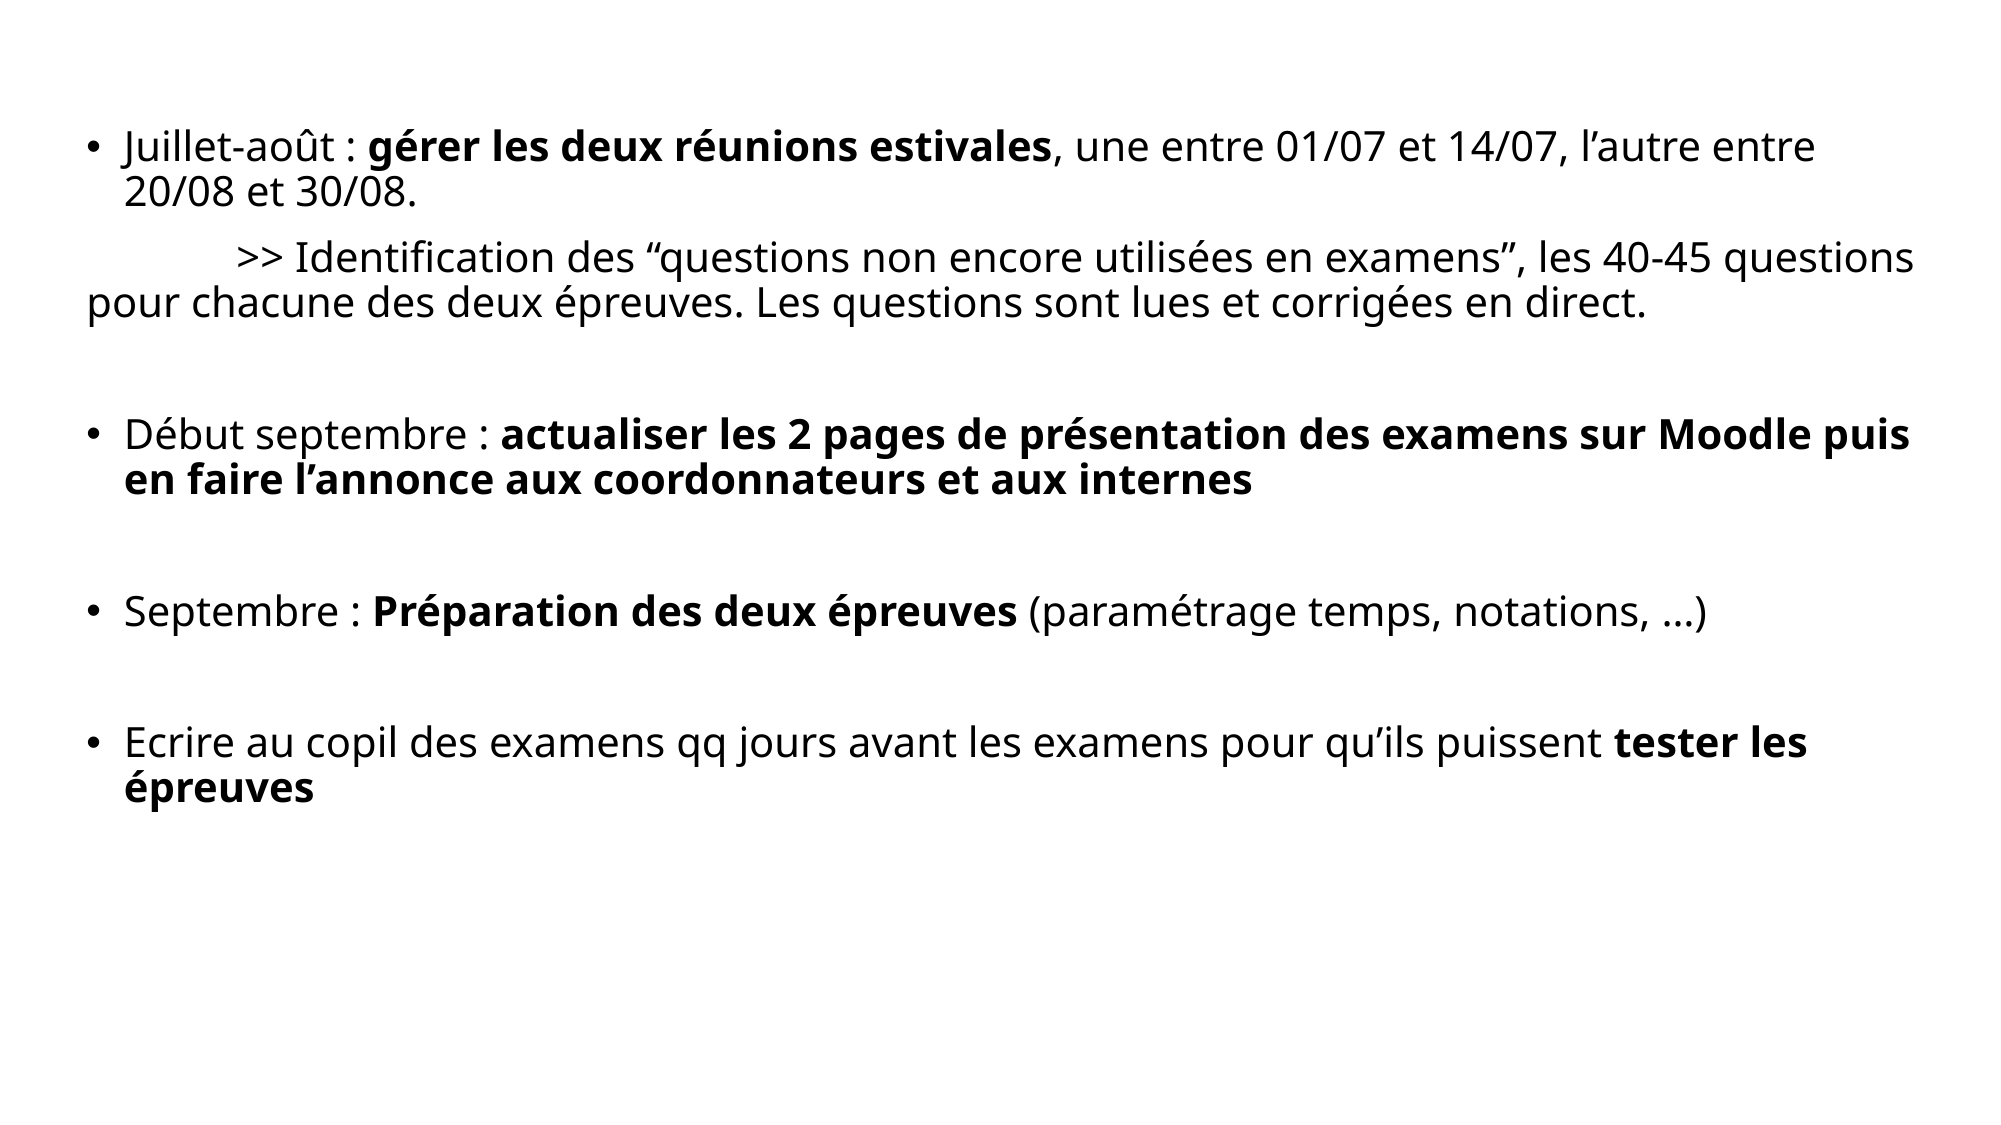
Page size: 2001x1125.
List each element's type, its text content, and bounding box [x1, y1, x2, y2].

list Juillet-août : gérer les deux réunions estivales, une entre 01/07 et 14/07, l’autre entre 20/08 et 30/08. >> Identification des “questions non encore utilisées en examens”, les 40-45 questions pour chacune des deux épreuves. Les questions sont lues et corrigées en direct. Début septembre : actualiser les 2 pages de présentation des examens sur Moodle puis en faire l’annonce aux coordonnateurs et aux internes Septembre : Préparation des deux épreuves (paramétrage temps, notations, …) Ecrire au copil des examens qq jours avant les examens pour qu’ils puissent tester les épreuves [71, 118, 1932, 1014]
